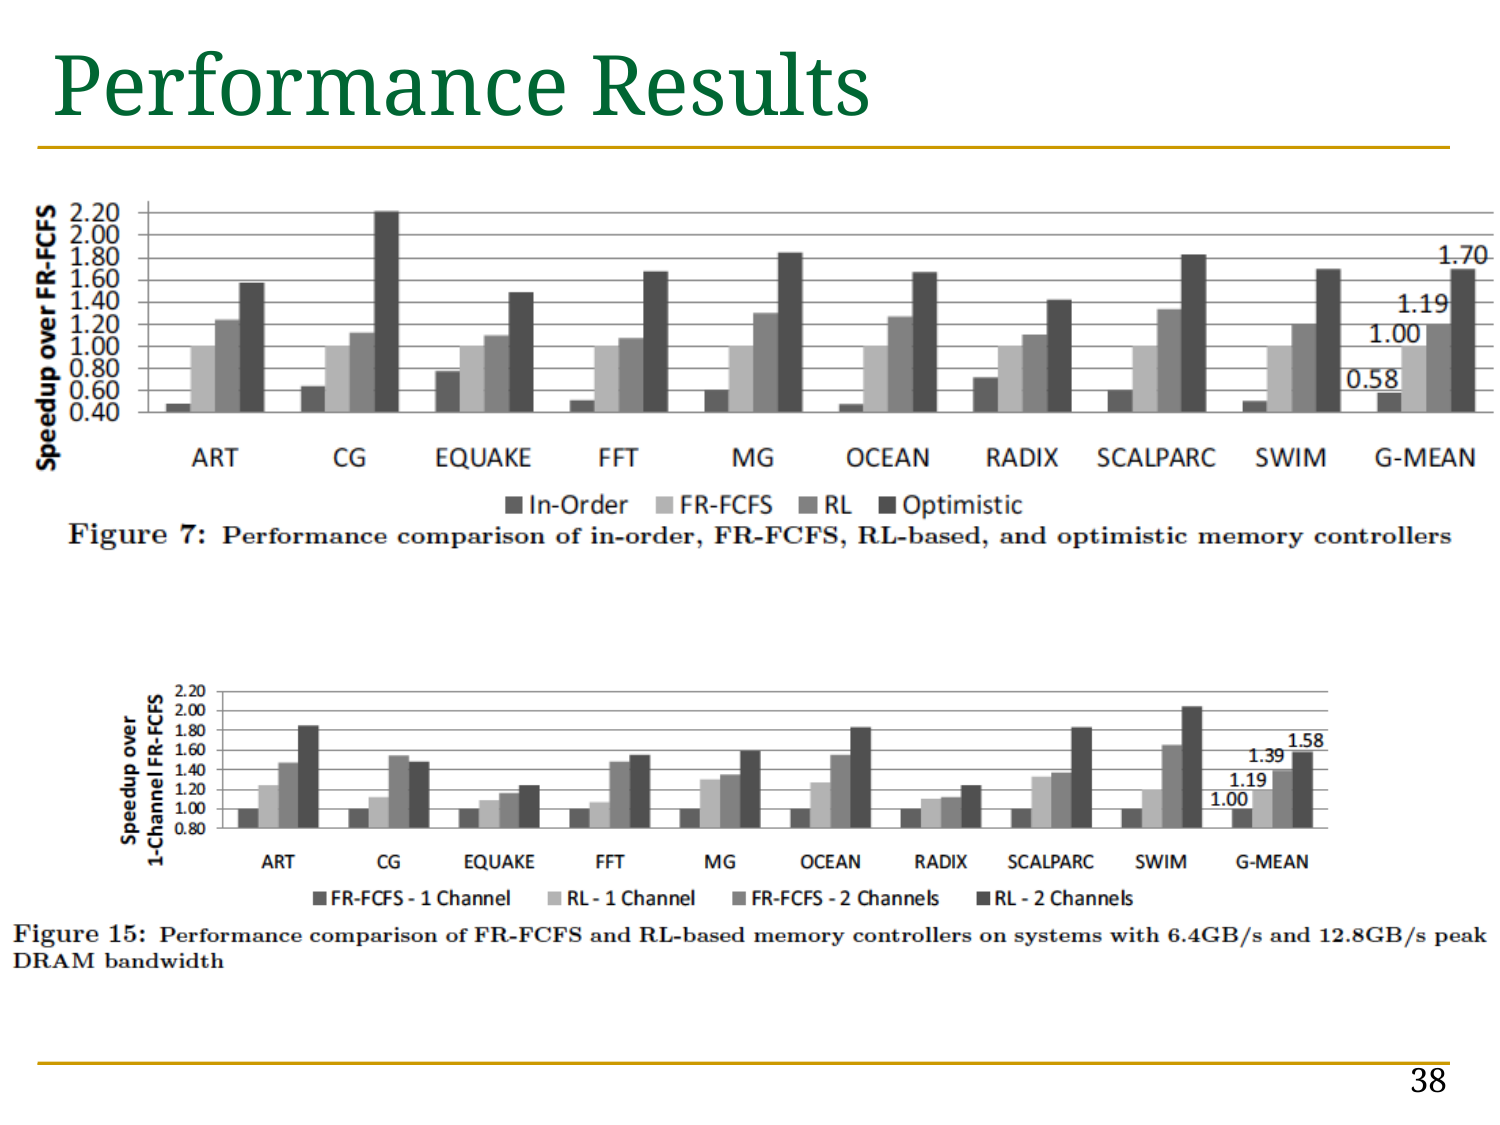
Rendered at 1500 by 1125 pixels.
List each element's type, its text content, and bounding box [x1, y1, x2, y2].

title Performance Results [37, 24, 1450, 183]
picture [16, 184, 1500, 558]
slide_number 38 [1111, 1036, 1462, 1112]
picture [0, 668, 1500, 979]
